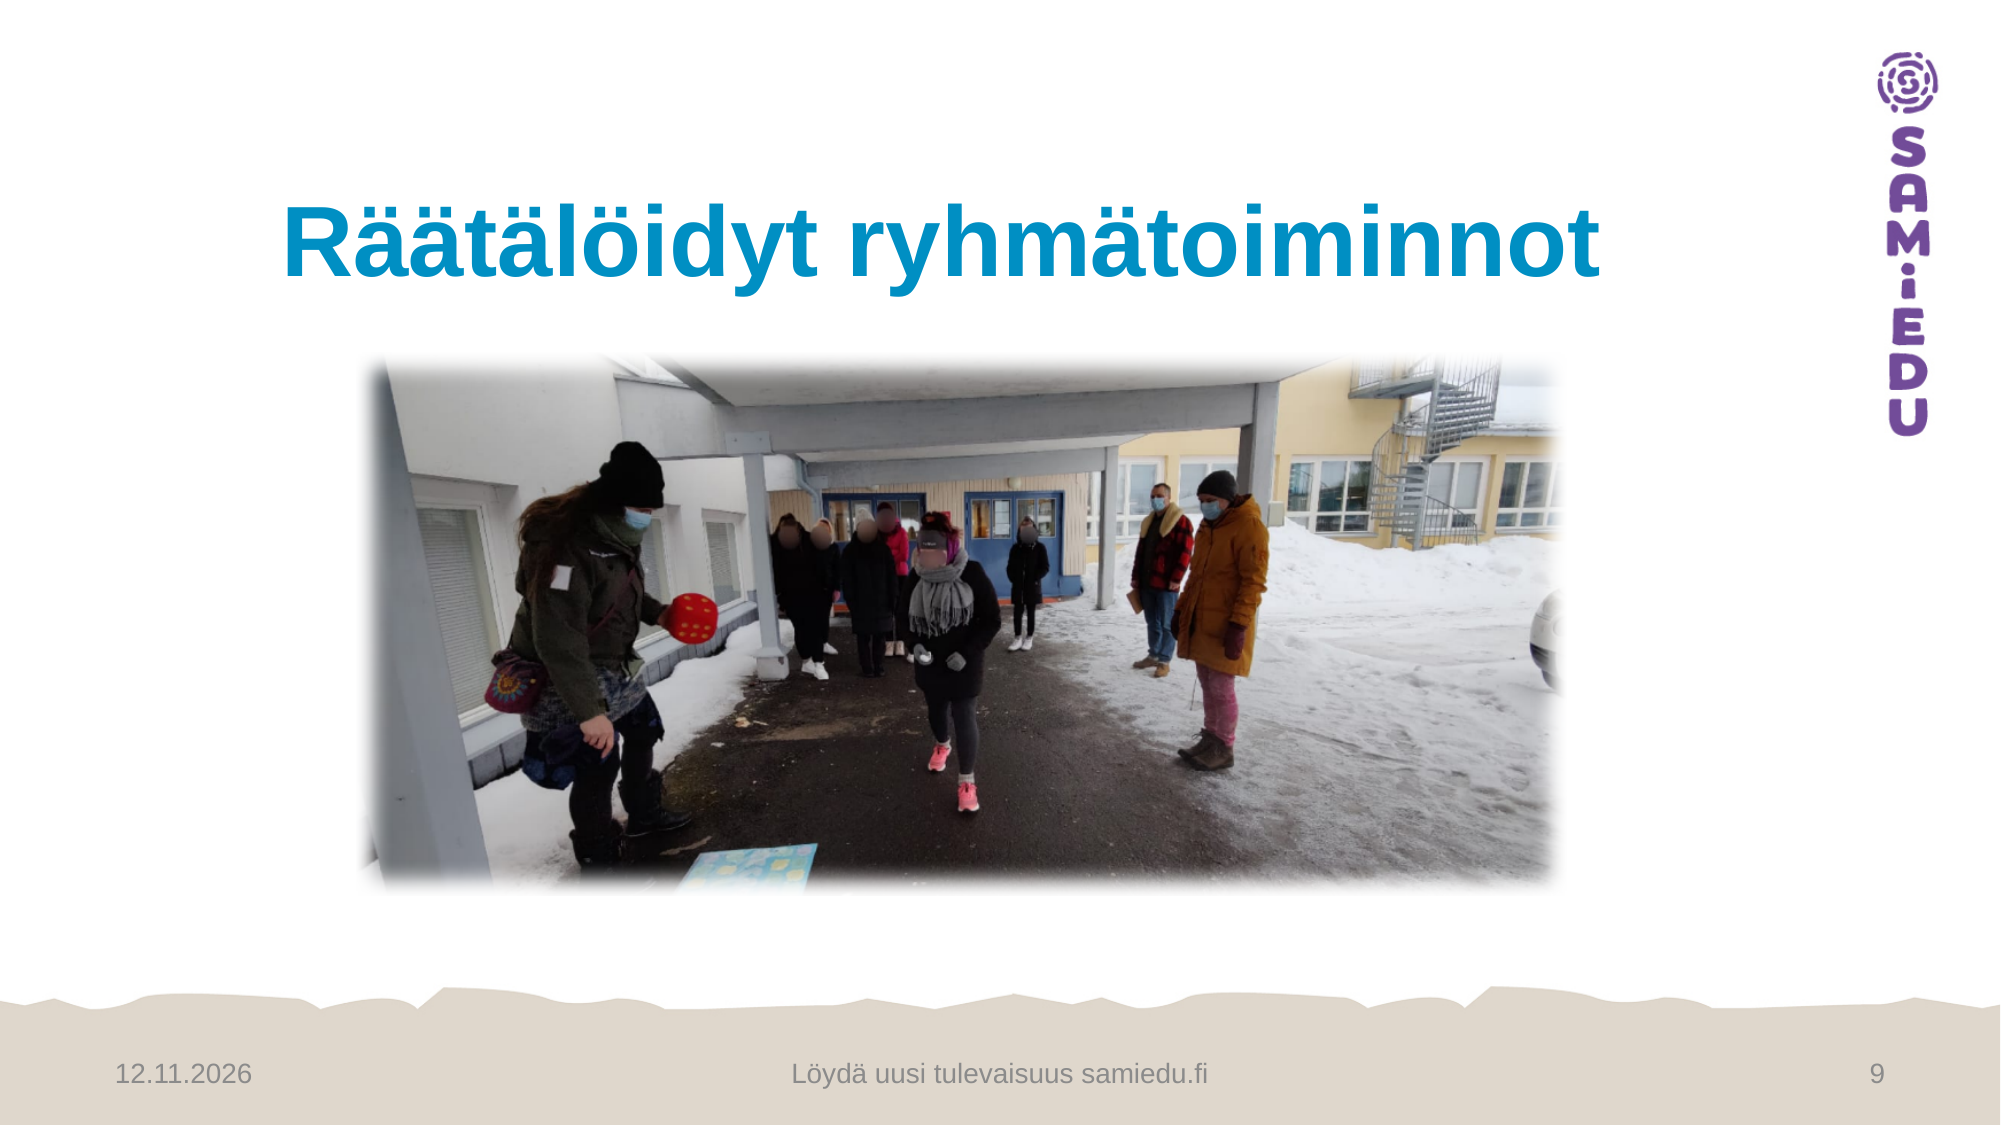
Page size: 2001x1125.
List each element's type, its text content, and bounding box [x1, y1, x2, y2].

list Räätälöidyt ryhmätoiminnot [86, 168, 1826, 850]
slide_number 9 [1433, 1042, 1900, 1103]
picture [0, 0, 2001, 1125]
footer Löydä uusi tulevaisuus samiedu.fi [683, 1042, 1317, 1103]
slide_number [99, 1042, 567, 1103]
